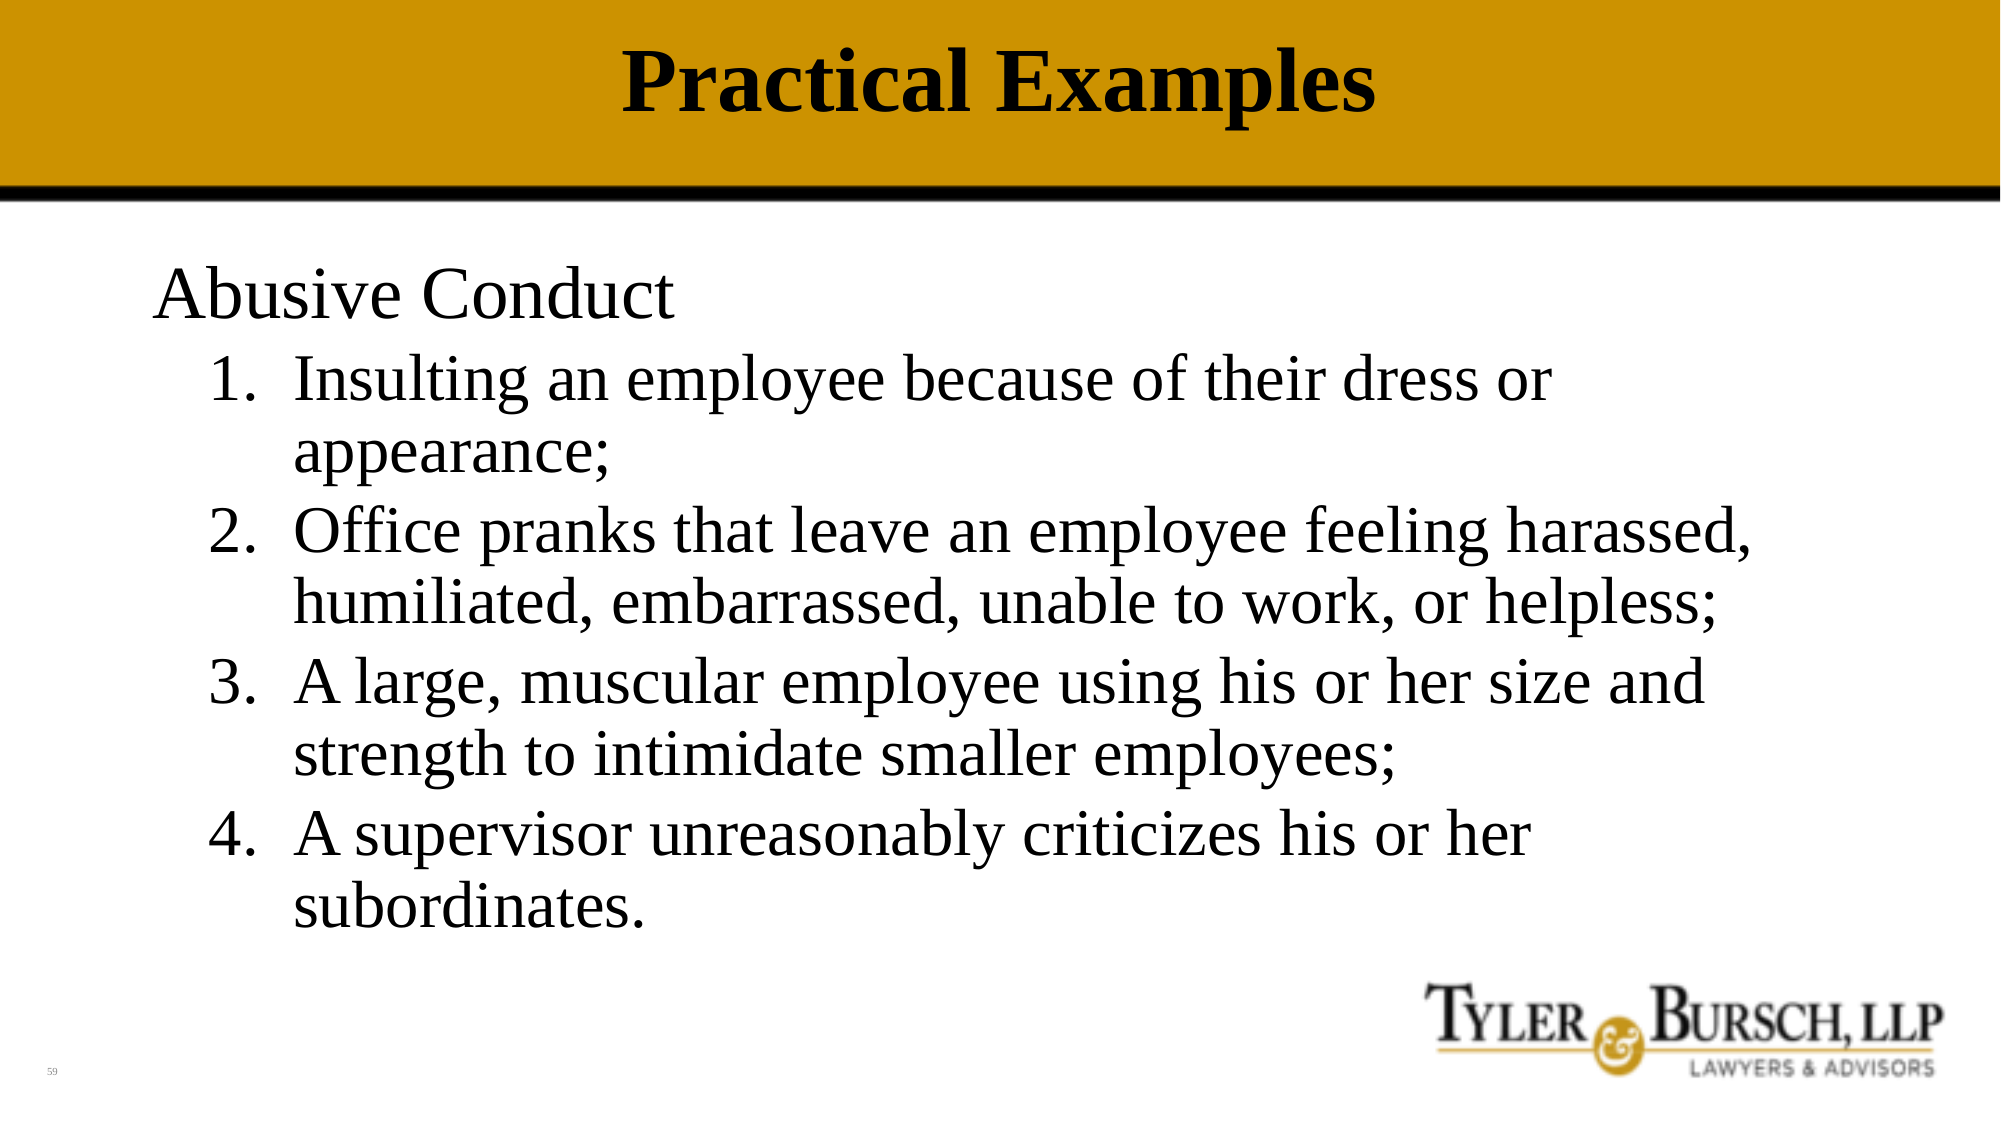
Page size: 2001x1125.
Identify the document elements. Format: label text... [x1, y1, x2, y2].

picture [0, 0, 2001, 1125]
title Practical Examples [137, 22, 1863, 142]
list Abusive Conduct Insulting an employee because of their dress or appearance; Office pranks that leave an employee feeling harassed, humiliated, embarrassed, unable to work, or helpless; A large, muscular employee using his or her size and strength to intimidate smaller employees; A supervisor unreasonably criticizes his or her subordinates. [137, 246, 1863, 961]
slide_number 59 [10, 1027, 73, 1103]
